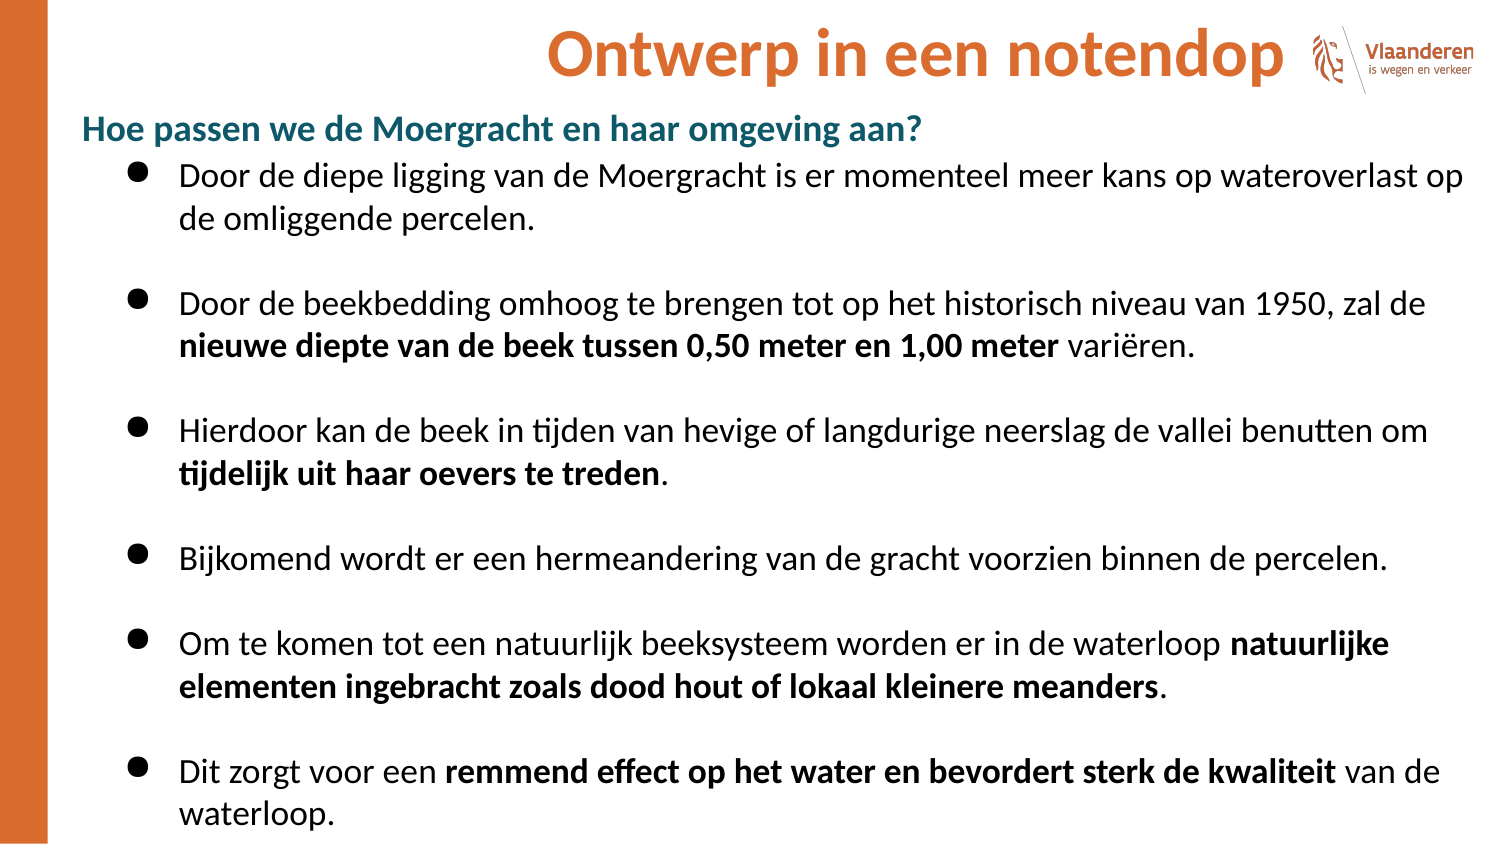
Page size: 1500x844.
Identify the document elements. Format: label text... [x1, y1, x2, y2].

subtitle Door de diepe ligging van de Moergracht is er momenteel meer kans op wateroverlast op de omliggende percelen. Door de beekbedding omhoog te brengen tot op het historisch niveau van 1950, zal de nieuwe diepte van de beek tussen 0,50 meter en 1,00 meter variëren. Hierdoor kan de beek in tijden van hevige of langdurige neerslag de vallei benutten om tijdelijk uit haar oevers te treden. Bijkomend wordt er een hermeandering van de gracht voorzien binnen de percelen. Om te komen tot een natuurlijk beeksysteem worden er in de waterloop natuurlijke elementen ingebracht zoals dood hout of lokaal kleinere meanders. Dit zorgt voor een remmend effect op het water en bevordert sterk de kwaliteit van de waterloop. [88, 263, 1500, 679]
subtitle Hoe passen we de Moergracht en haar omgeving aan? [67, 85, 1500, 168]
title Ontwerp in een notendop [532, 13, 1381, 103]
picture [1381, 26, 1474, 85]
